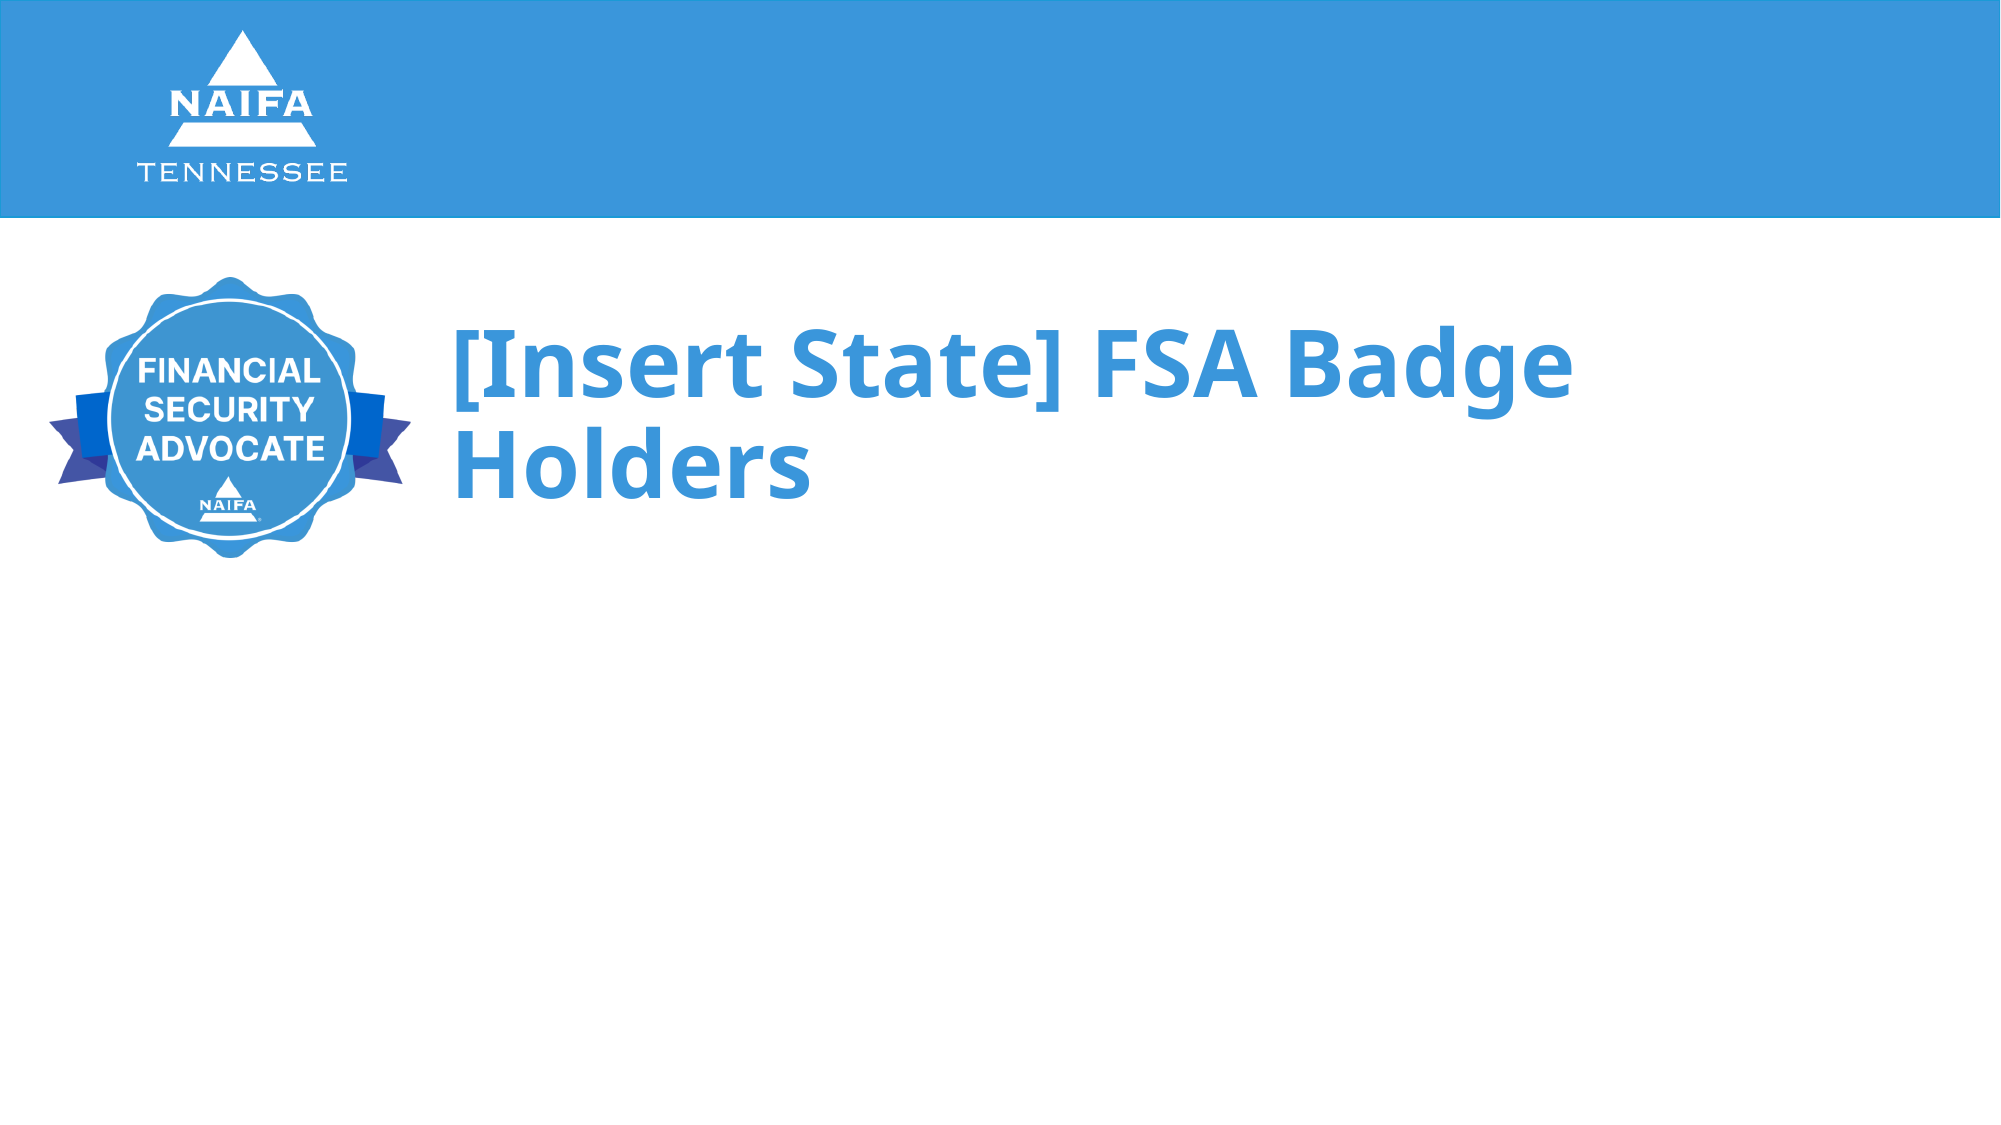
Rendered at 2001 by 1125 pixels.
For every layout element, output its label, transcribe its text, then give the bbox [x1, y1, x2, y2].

picture [137, 30, 347, 182]
title [Insert State] FSA Badge Holders [435, 308, 1948, 527]
picture [49, 277, 411, 558]
